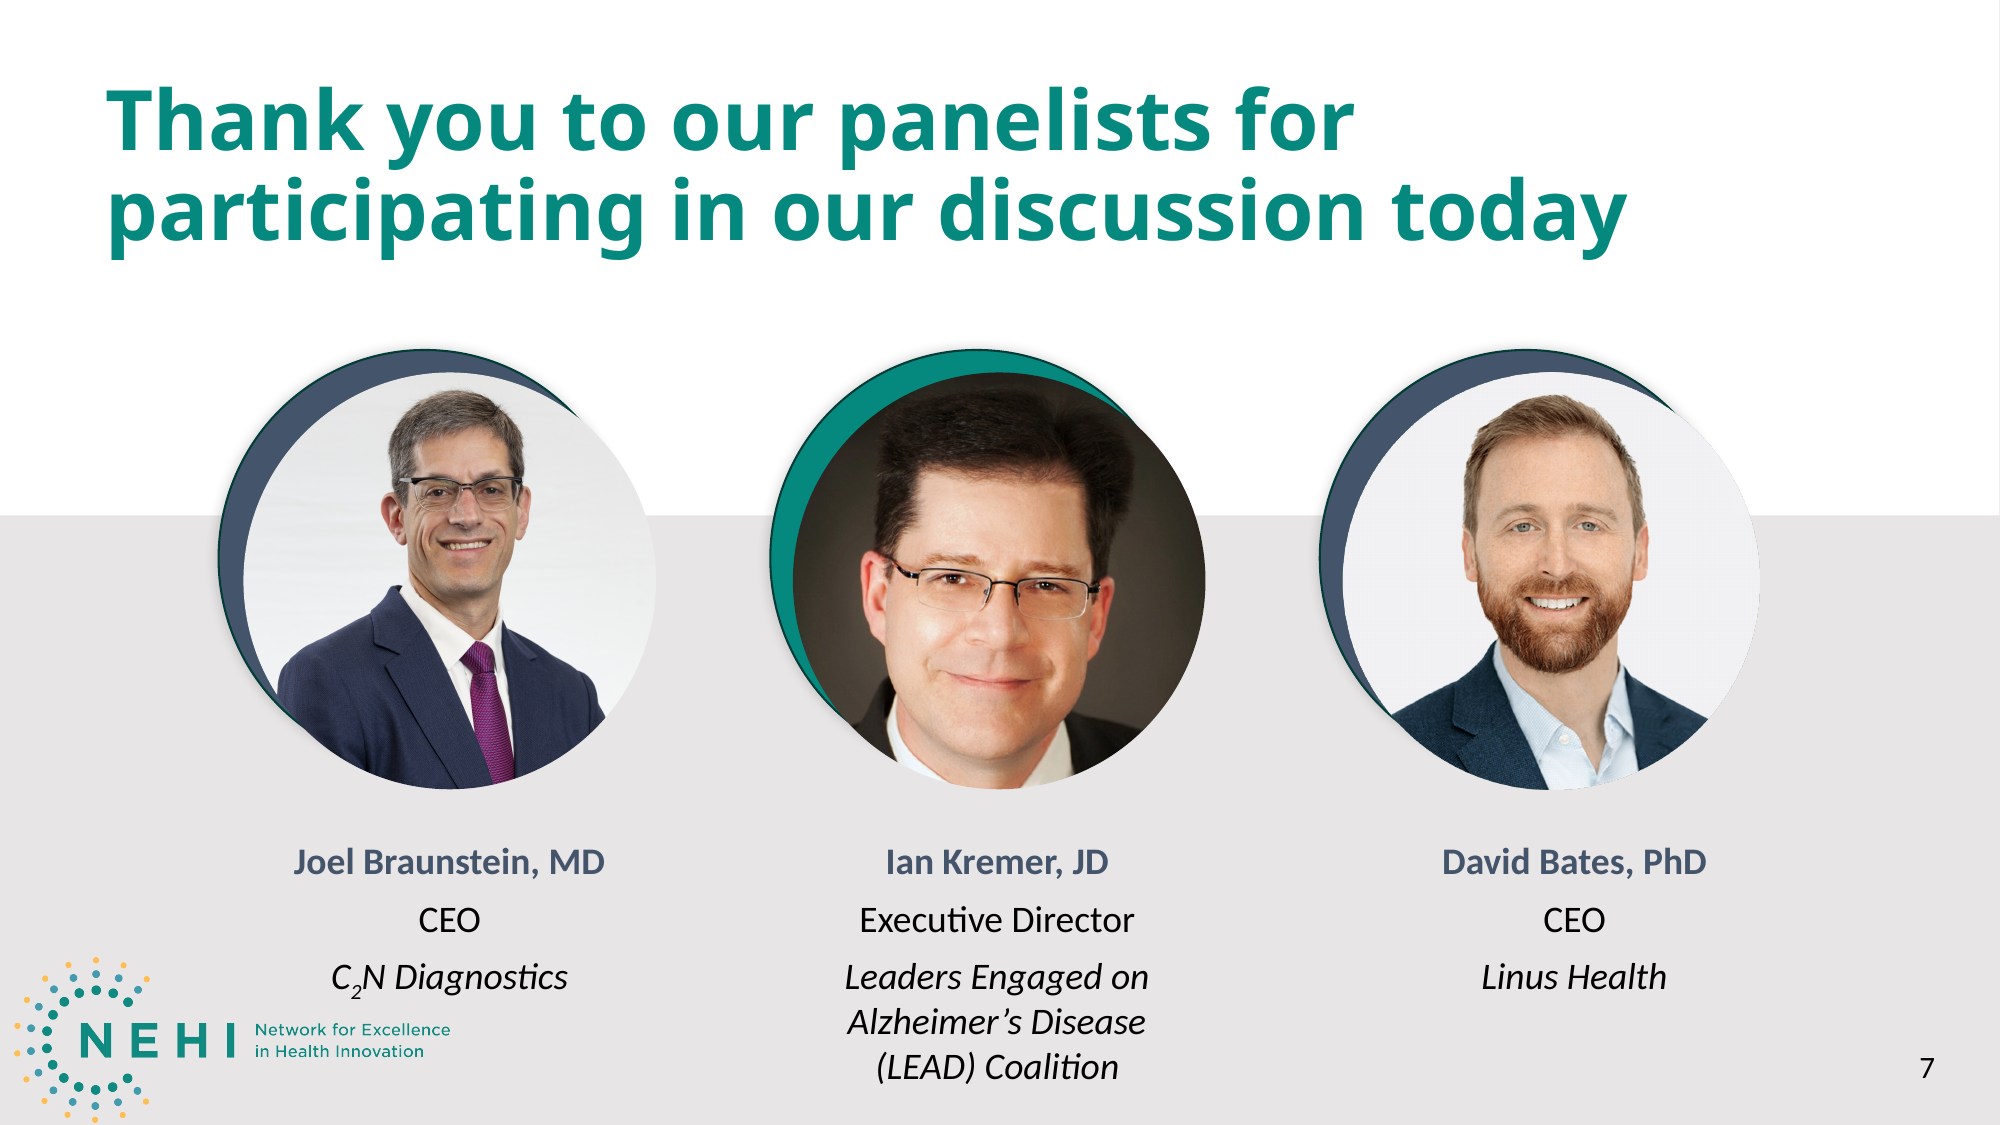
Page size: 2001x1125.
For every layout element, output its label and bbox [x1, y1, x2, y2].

picture [1342, 372, 1760, 790]
text_box [0, 0, 2000, 1125]
picture [792, 372, 1206, 790]
picture [14, 957, 450, 1123]
picture [243, 372, 657, 790]
